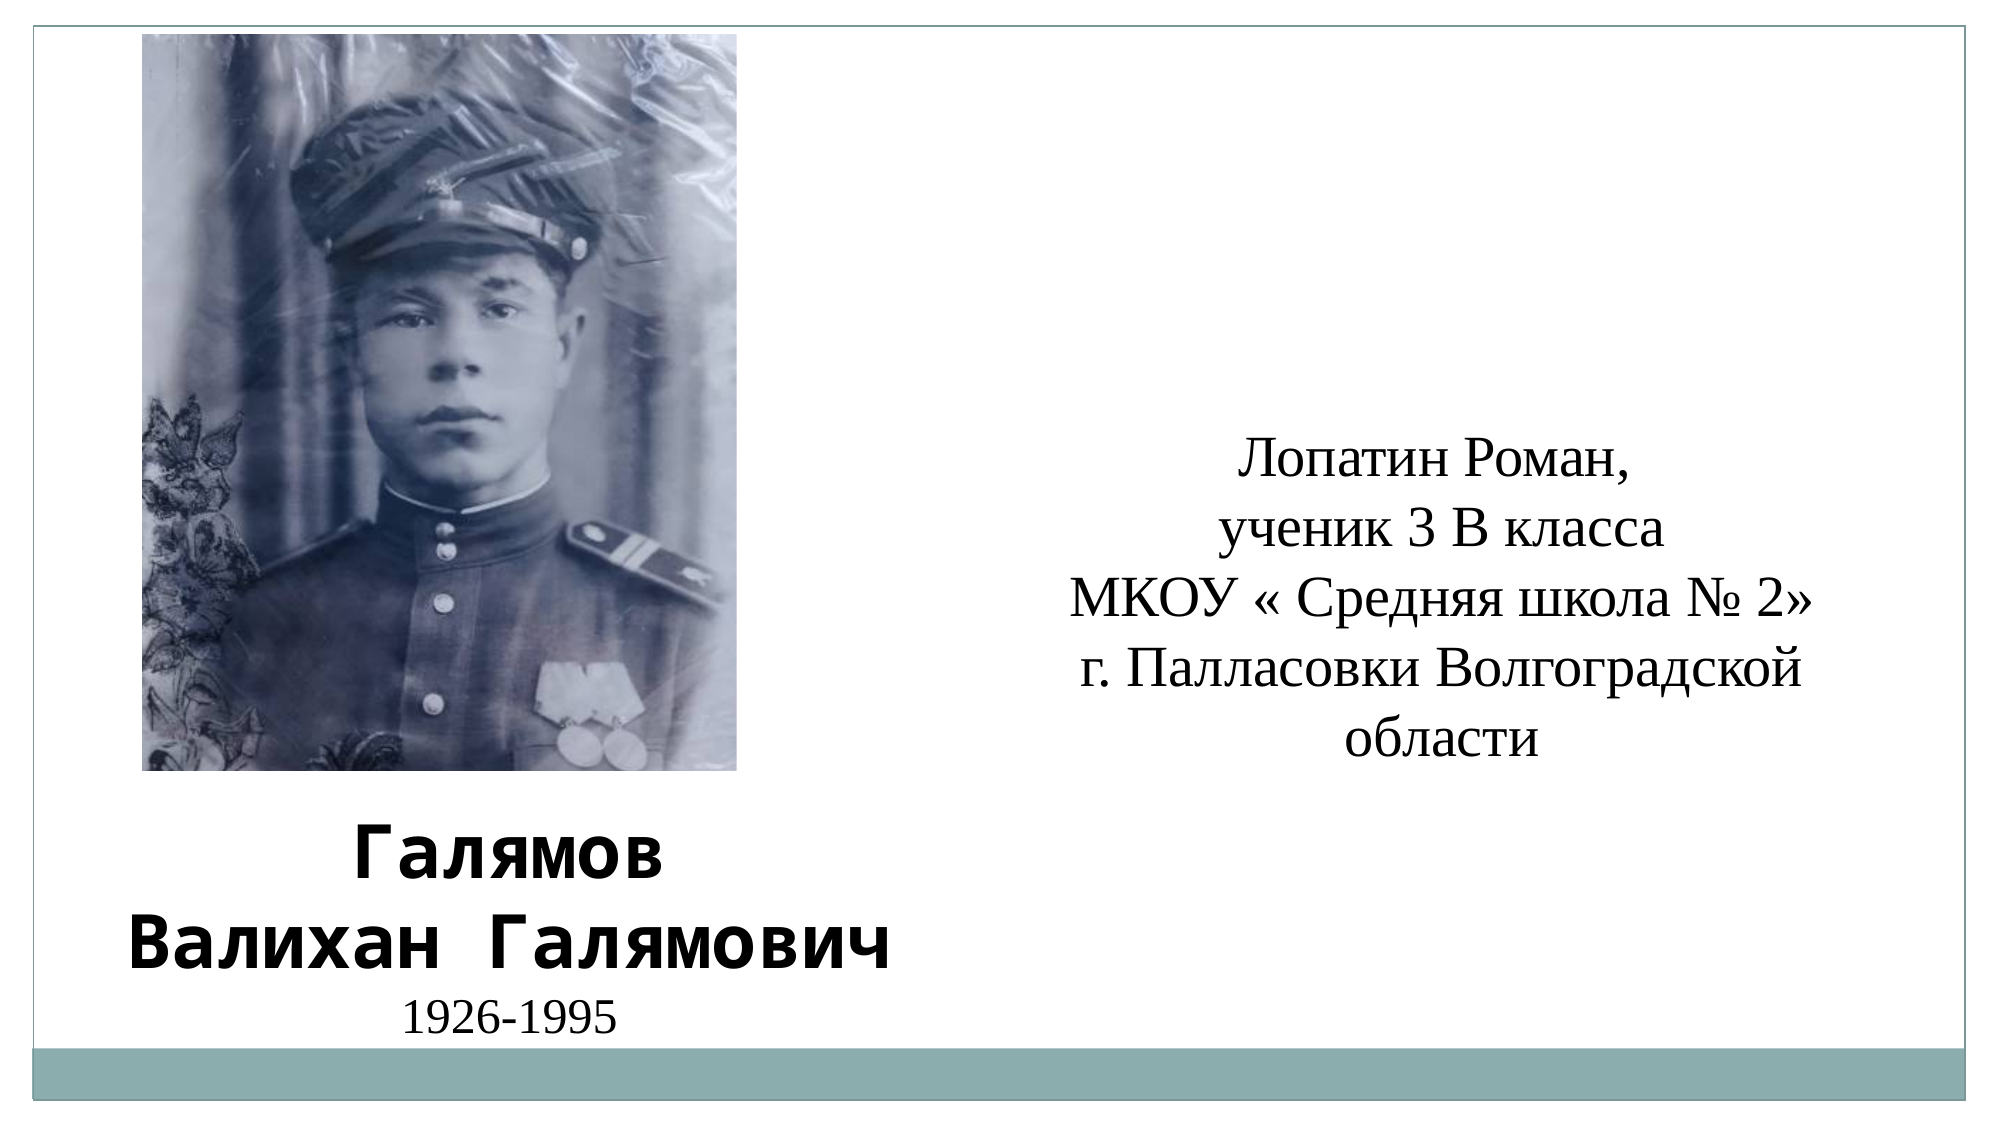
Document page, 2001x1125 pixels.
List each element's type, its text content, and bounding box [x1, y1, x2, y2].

text_box Галямов Валихан Галямович 1926-1995 [111, 796, 907, 1052]
picture [141, 34, 737, 772]
text_box Лопатин Роман, ученик 3 В класса МКОУ « Средняя школа № 2» г. Палласовки Волгоградской области [970, 410, 1914, 1125]
